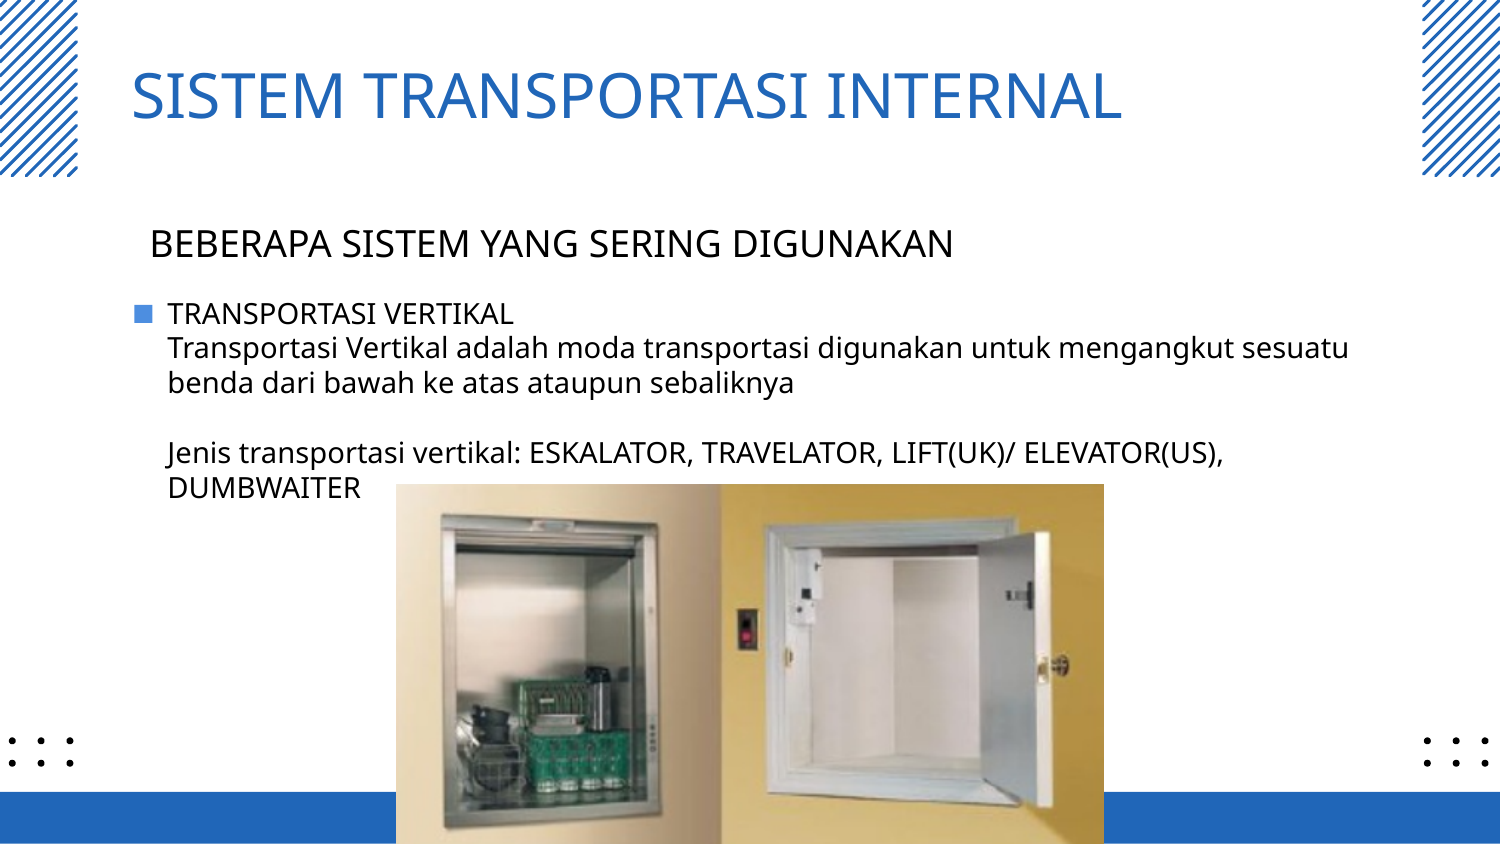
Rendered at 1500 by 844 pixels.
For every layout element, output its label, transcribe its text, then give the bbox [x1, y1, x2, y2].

title SISTEM TRANSPORTASI INTERNAL [116, 52, 1381, 147]
text_box [134, 304, 153, 323]
text_box TRANSPORTASI VERTIKAL Transportasi Vertikal adalah moda transportasi digunakan untuk mengangkut sesuatu benda dari bawah ke atas ataupun sebaliknya Jenis transportasi vertikal: ESKALATOR, TRAVELATOR, LIFT(UK)/ ELEVATOR(US), DUMBWAITER [152, 279, 1417, 531]
subtitle BEBERAPA SISTEM YANG SERING DIGUNAKAN [134, 171, 1043, 280]
picture [395, 483, 1104, 844]
